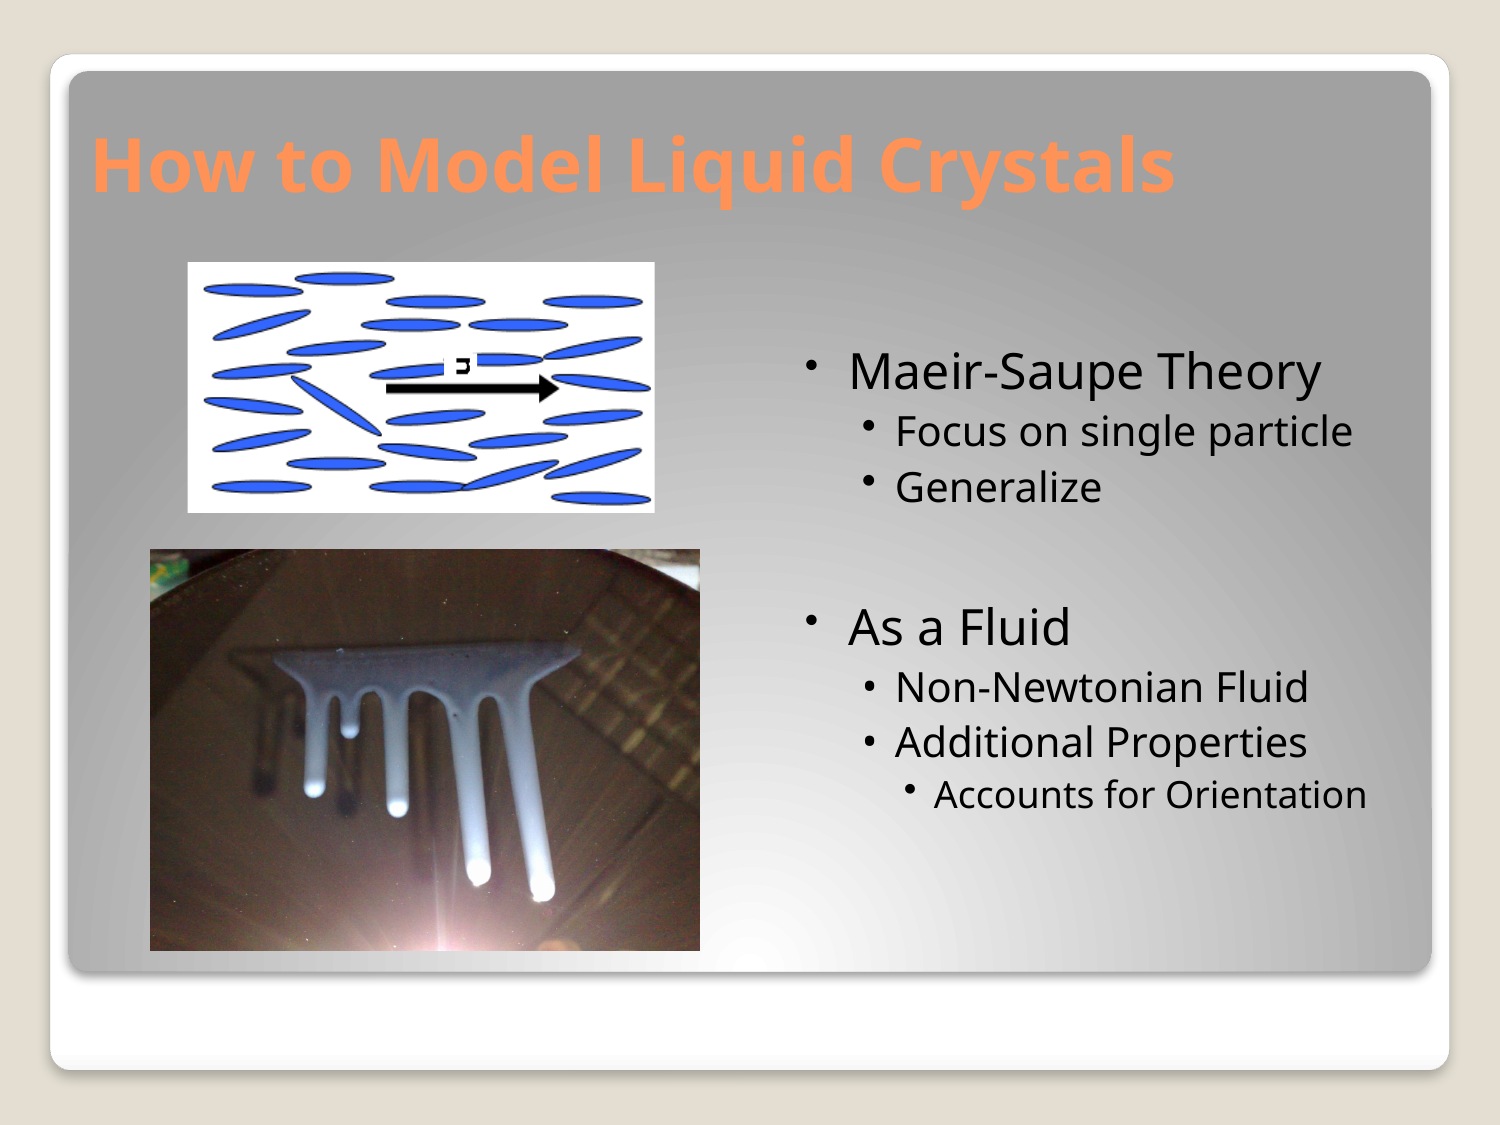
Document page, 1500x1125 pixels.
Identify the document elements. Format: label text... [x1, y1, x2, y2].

picture [149, 549, 701, 951]
title How to Model Liquid Crystals [75, 0, 1354, 215]
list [187, 262, 655, 513]
list Maeir-Saupe Theory Focus on single particle Generalize As a Fluid Non-Newtonian Fluid Additional Properties Accounts for Orientation [774, 324, 1401, 1000]
